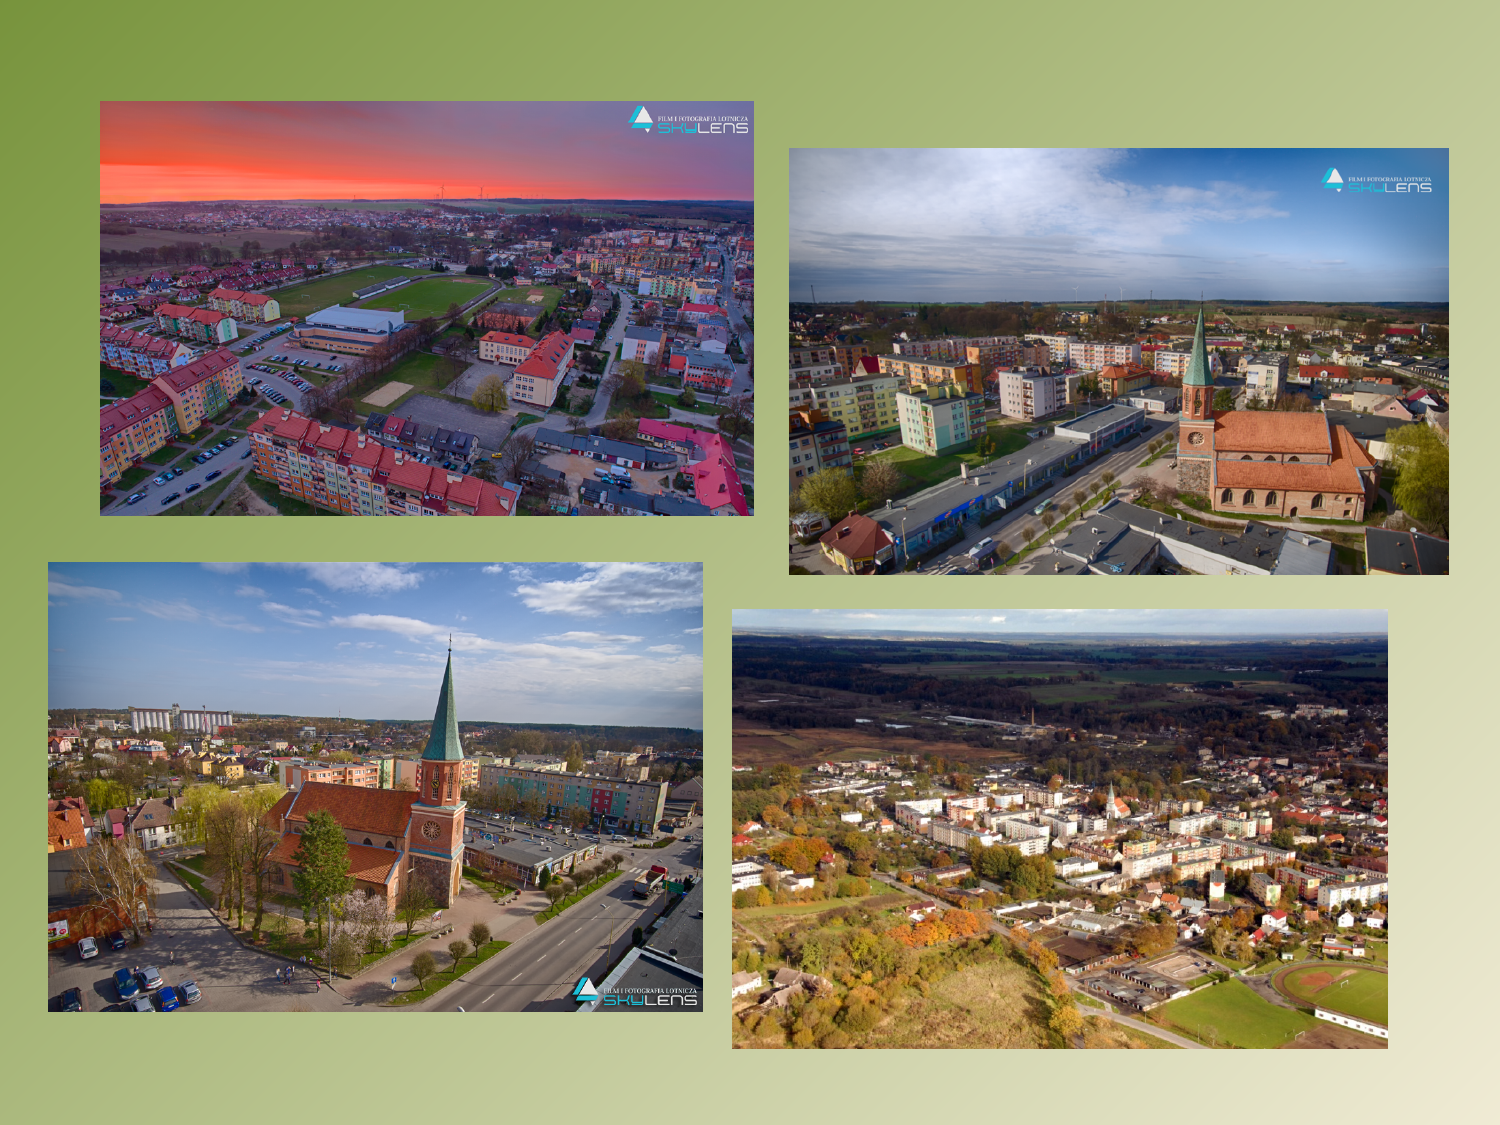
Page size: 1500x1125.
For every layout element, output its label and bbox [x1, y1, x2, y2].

picture [100, 101, 754, 516]
list [789, 148, 1449, 575]
picture [732, 609, 1389, 1049]
picture [48, 562, 703, 1012]
